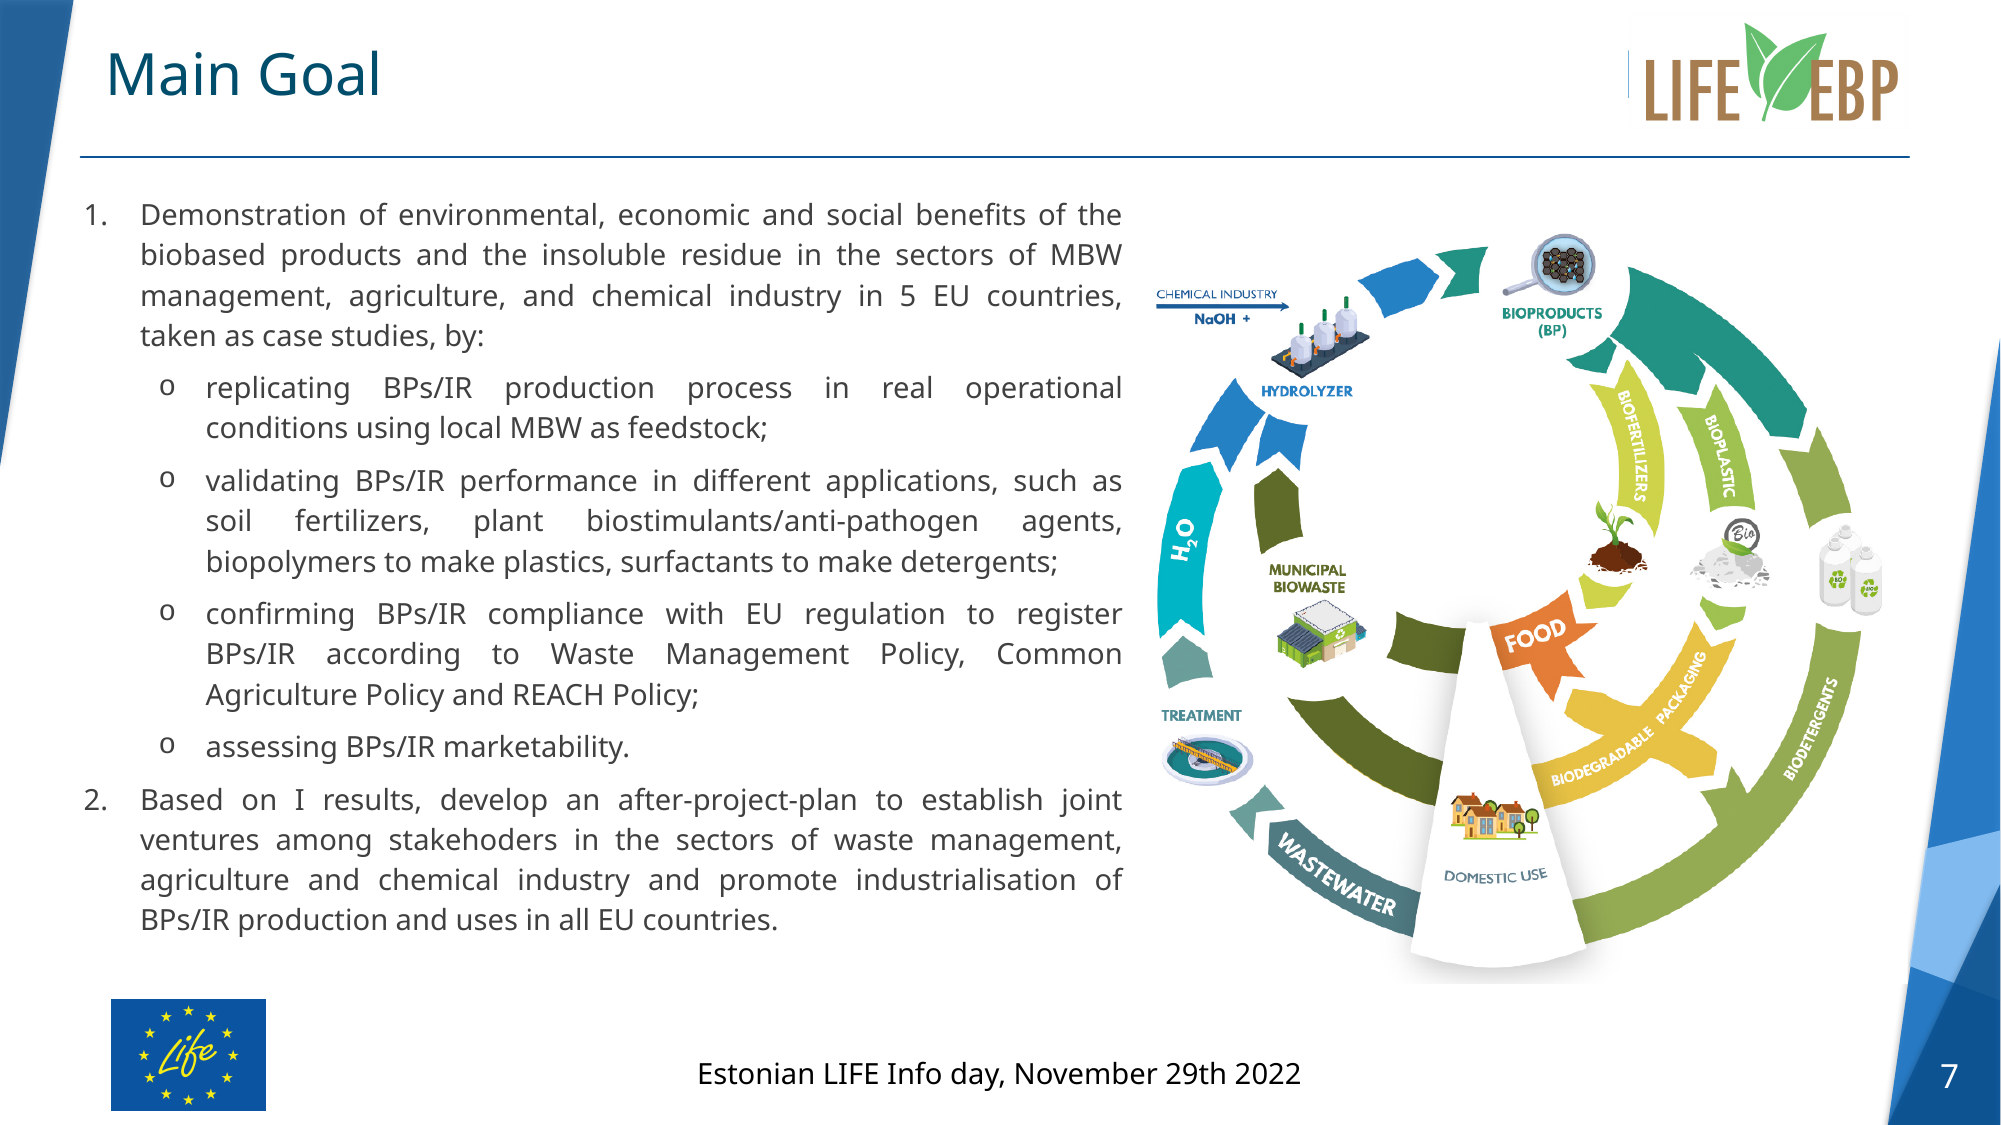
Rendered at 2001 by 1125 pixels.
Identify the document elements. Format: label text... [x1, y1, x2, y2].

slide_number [1139, 1048, 1888, 1108]
title Main Goal [90, 1, 1520, 144]
slide_number 7 [1898, 1047, 2000, 1108]
picture [1628, 12, 1910, 132]
text_box Demonstration of environmental, economic and social benefits of the biobased products and the insoluble residue in the sectors of MBW management, agriculture, and chemical industry in 5 EU countries, taken as case studies, by: replicating BPs/IR production process in real operational conditions using local MBW as feedstock; validating BPs/IR performance in different applications, such as soil fertilizers, plant biostimulants/anti-pathogen agents, biopolymers to make plastics, surfactants to make detergents; confirming BPs/IR compliance with EU regulation to register BPs/IR according to Waste Management Policy, Common Agriculture Policy and REACH Policy; assessing BPs/IR marketability. Based on I results, develop an after-project-plan to establish joint ventures among stakehoders in the sectors of waste management, agriculture and chemical industry and promote industrialisation of BPs/IR production and uses in all EU countries. [68, 183, 1139, 1118]
picture [1137, 215, 1909, 984]
